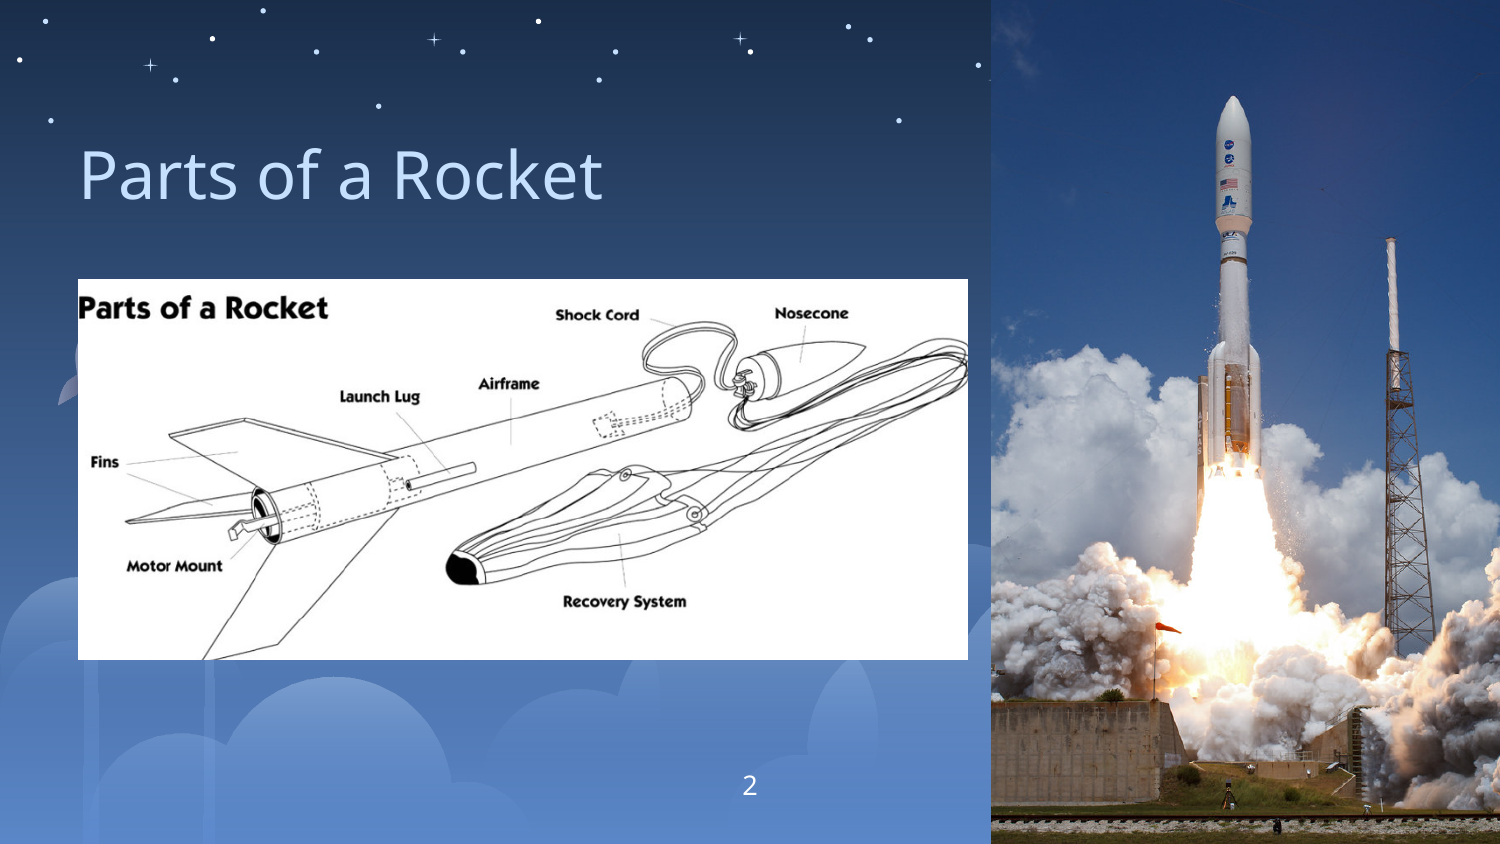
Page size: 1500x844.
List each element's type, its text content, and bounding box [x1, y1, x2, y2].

slide_number 2 [705, 754, 795, 819]
picture [77, 278, 969, 661]
picture [990, 0, 1500, 844]
text_box Parts of a Rocket [78, 147, 985, 213]
